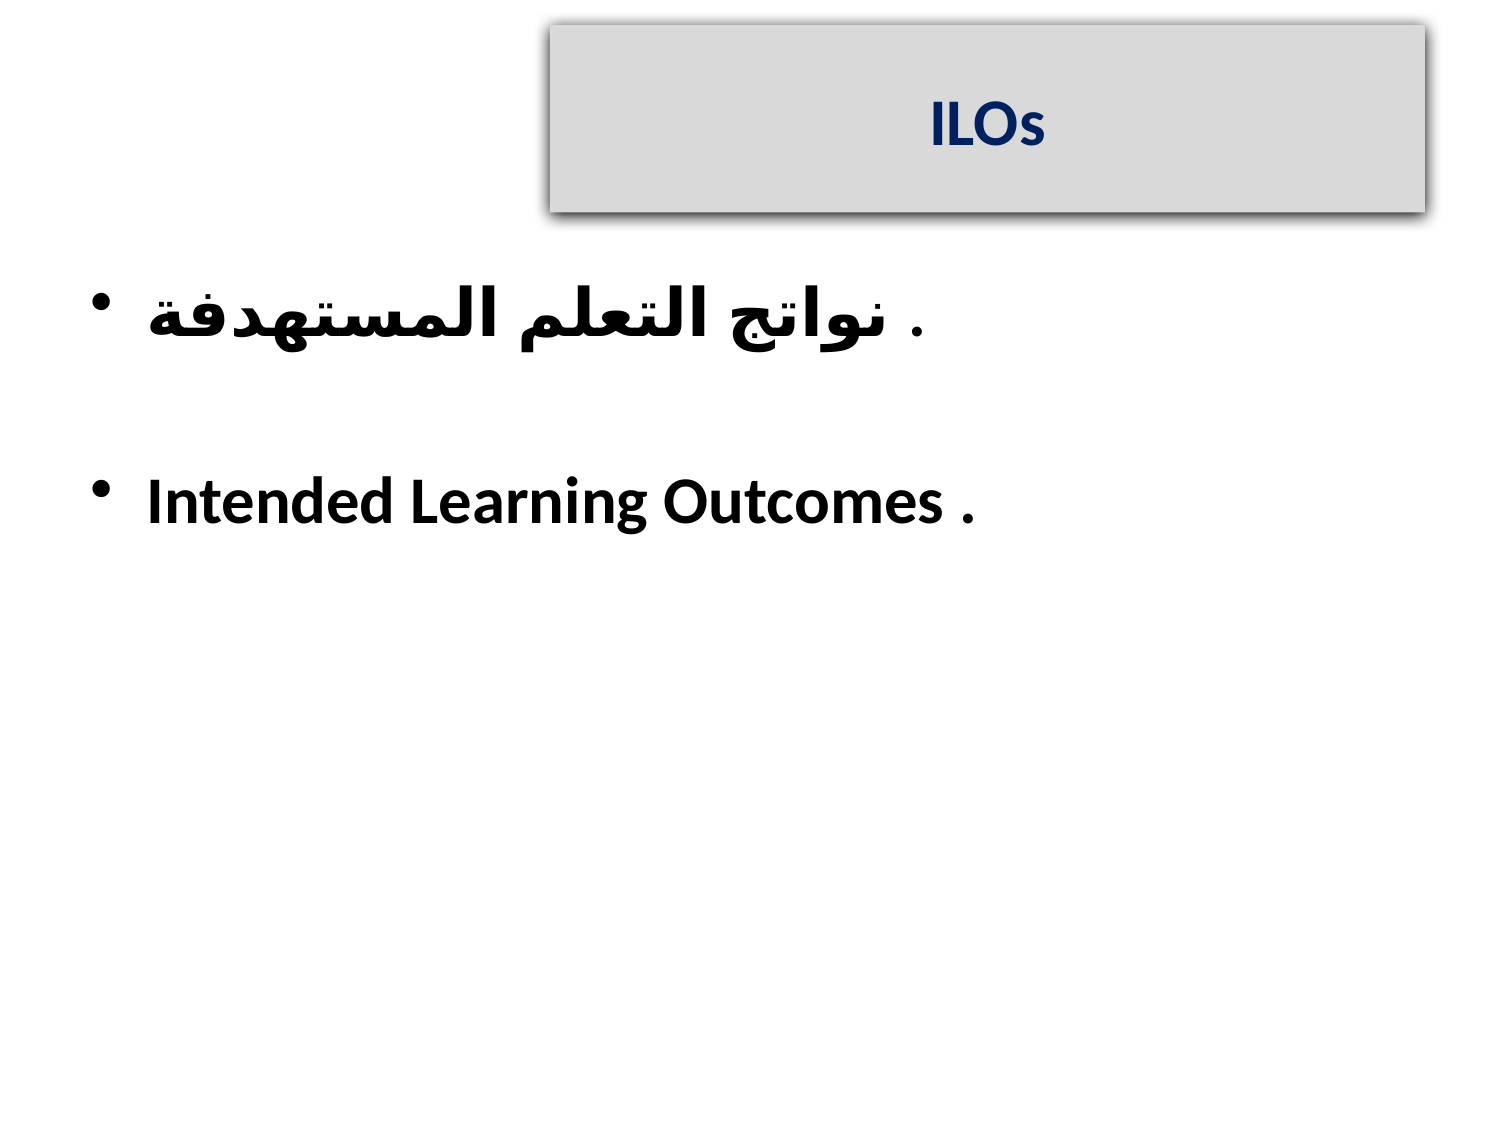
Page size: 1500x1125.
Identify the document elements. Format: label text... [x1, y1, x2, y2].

list نواتج التعلم المستهدفة . Intended Learning Outcomes . [75, 262, 1425, 1005]
title ILOs [545, 20, 1430, 217]
